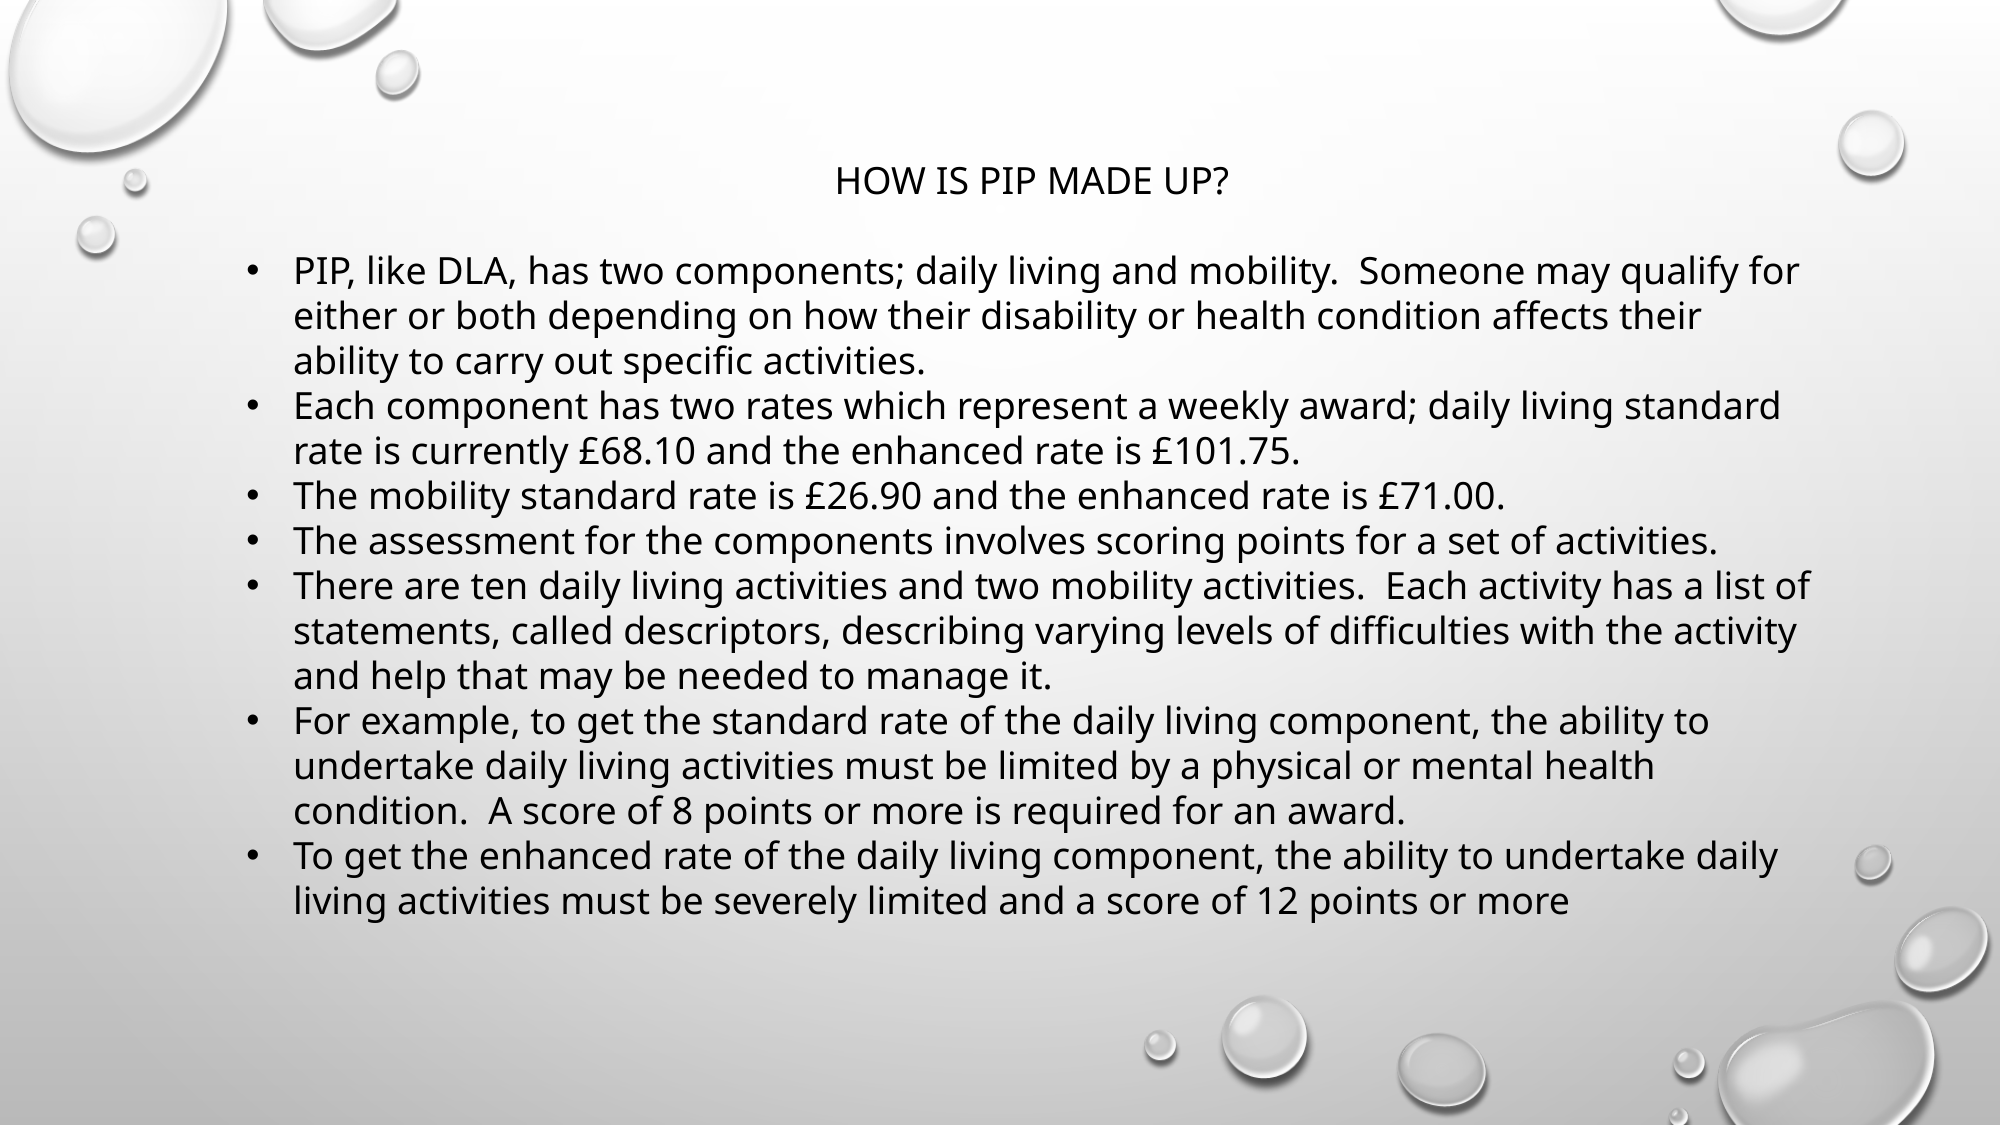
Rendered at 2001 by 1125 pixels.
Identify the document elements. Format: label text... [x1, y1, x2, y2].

text_box HOW IS PIP MADE UP? PIP, like DLA, has two components; daily living and mobility. Someone may qualify for either or both depending on how their disability or health condition affects their ability to carry out specific activities. Each component has two rates which represent a weekly award; daily living standard rate is currently £68.10 and the enhanced rate is £101.75. The mobility standard rate is £26.90 and the enhanced rate is £71.00. The assessment for the components involves scoring points for a set of activities. There are ten daily living activities and two mobility activities. Each activity has a list of statements, called descriptors, describing varying levels of difficulties with the activity and help that may be needed to manage it. For example, to get the standard rate of the daily living component, the ability to undertake daily living activities must be limited by a physical or mental health condition. A score of 8 points or more is required for an award. To get the enhanced rate of the daily living component, the ability to undertake daily living activities must be severely limited and a score of 12 points or more [231, 149, 1833, 930]
picture [0, 0, 2000, 1125]
